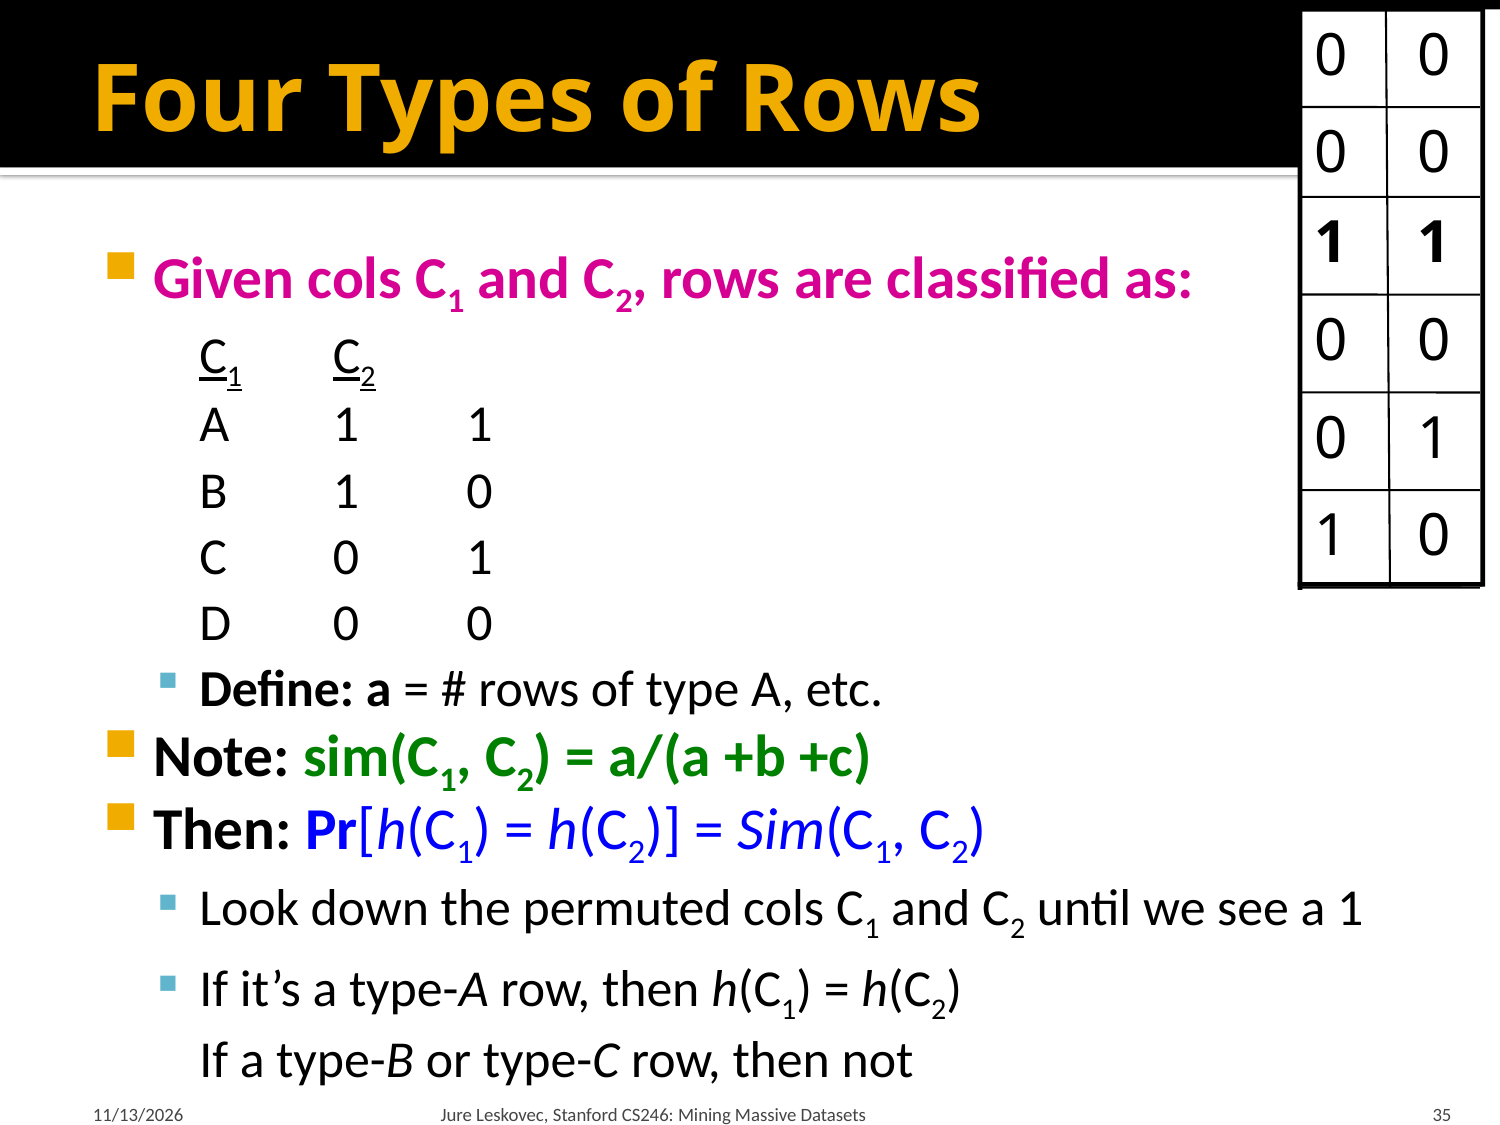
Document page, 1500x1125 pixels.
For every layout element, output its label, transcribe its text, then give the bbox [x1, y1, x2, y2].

footer Jure Leskovec, Stanford CS246: Mining Massive Datasets [433, 1080, 1337, 1125]
slide_number 35 [1345, 1080, 1467, 1125]
title Four Types of Rows [75, 12, 1296, 175]
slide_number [75, 1080, 425, 1125]
list Given cols C1 and C2, rows are classified as: C1 C2 A 1 1 B 1 0 C 0 1 D 0 0 Define: a = # rows of type A, etc. Note: sim(C1, C2) = a/(a +b +c) Then: Pr[h(C1) = h(C2)] = Sim(C1, C2) Look down the permuted cols C1 and C2 until we see a 1 If it’s a type-A row, then h(C1) = h(C2) If a type-B or type-C row, then not [75, 224, 1500, 1100]
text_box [1299, 9, 1500, 588]
